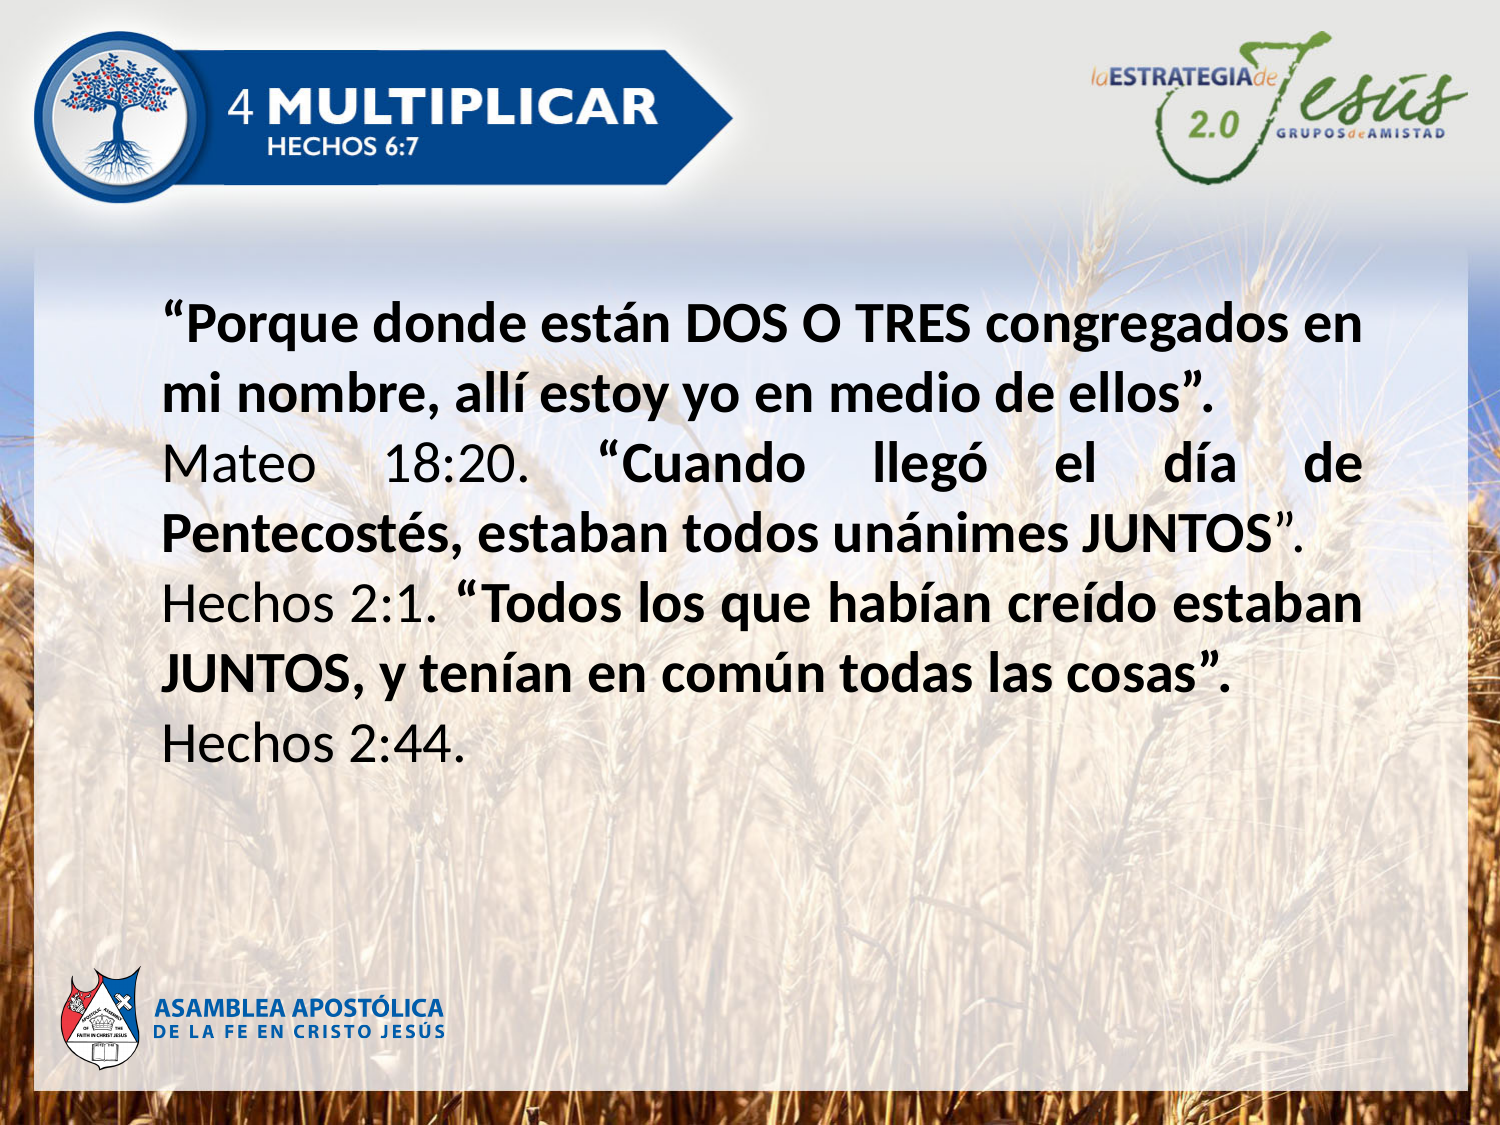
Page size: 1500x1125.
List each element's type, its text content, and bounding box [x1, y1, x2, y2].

text_box “Porque donde están DOS O TRES congregados en mi nombre, allí estoy yo en medio de ellos”. Mateo 18:20. “Cuando llegó el día de Pentecostés, estaban todos unánimes JUNTOS”. Hechos 2:1. “Todos los que habían creído estaban JUNTOS, y tenían en común todas las cosas”. Hechos 2:44. [146, 277, 1379, 782]
picture [0, 0, 1500, 1125]
